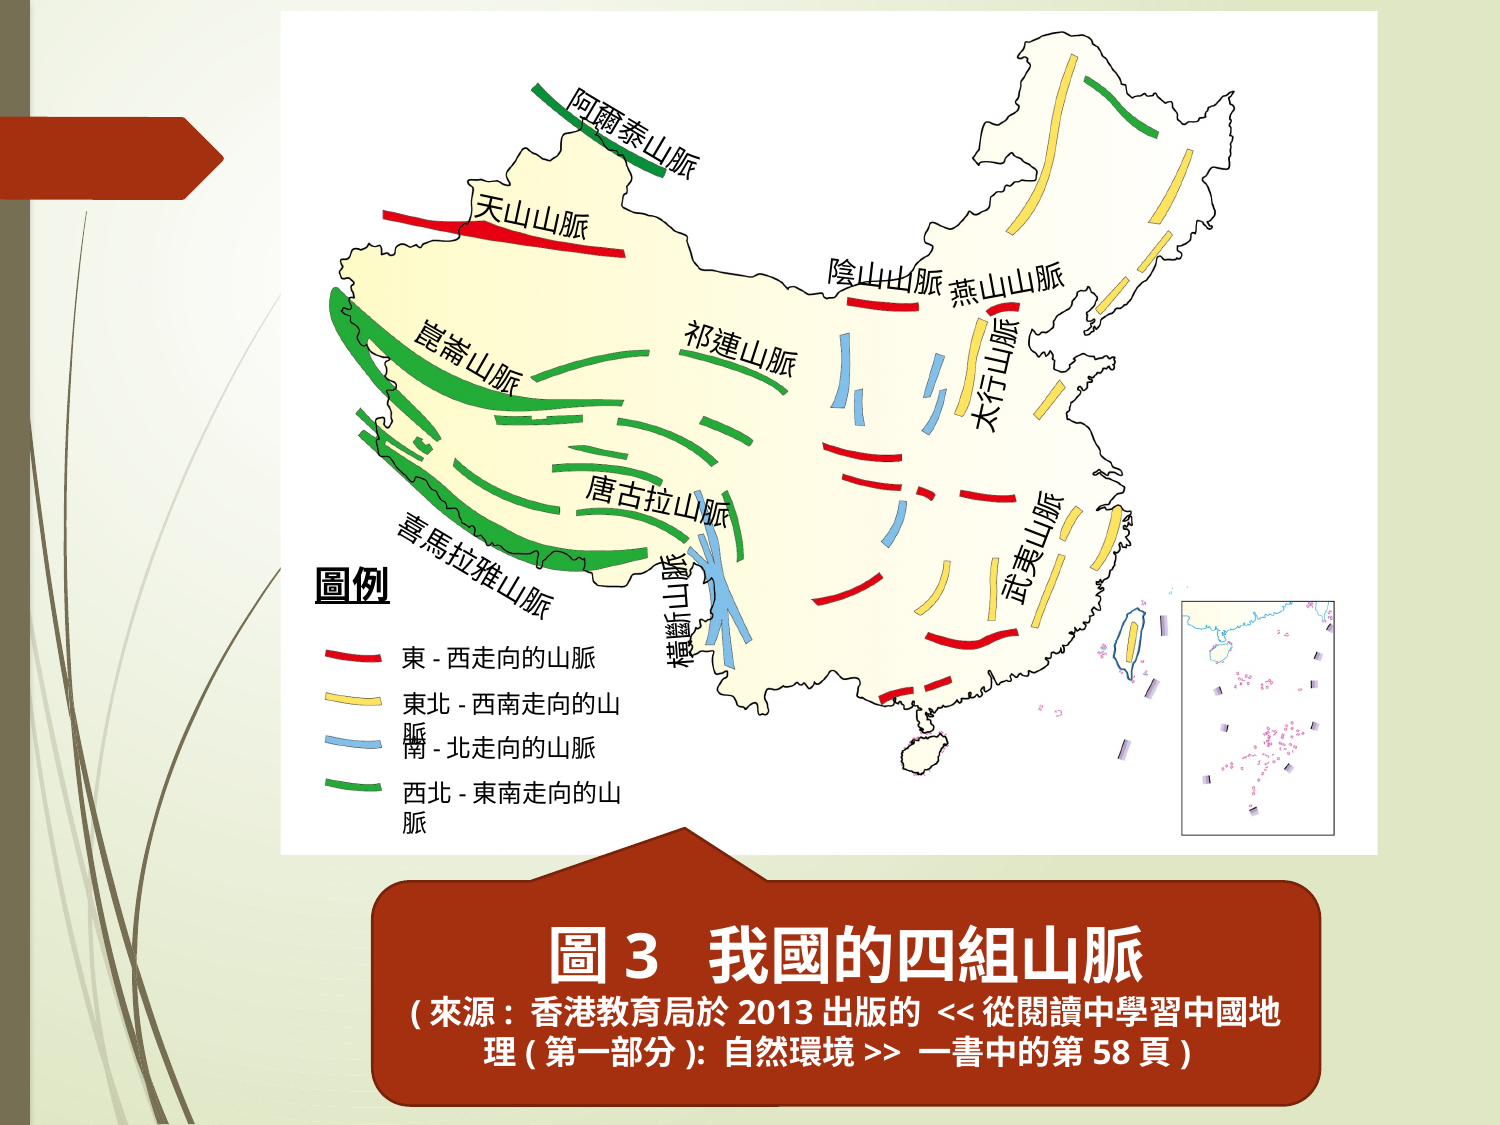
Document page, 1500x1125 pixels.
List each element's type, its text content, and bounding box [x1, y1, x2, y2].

text_box 圖3 我國的四組山脈 (來源: 香港教育局於2013出版的 <<從閱讀中學習中國地理(第一部分): 自然環境>> 一書中的第58頁) [370, 863, 1322, 1107]
picture [280, 11, 1378, 855]
